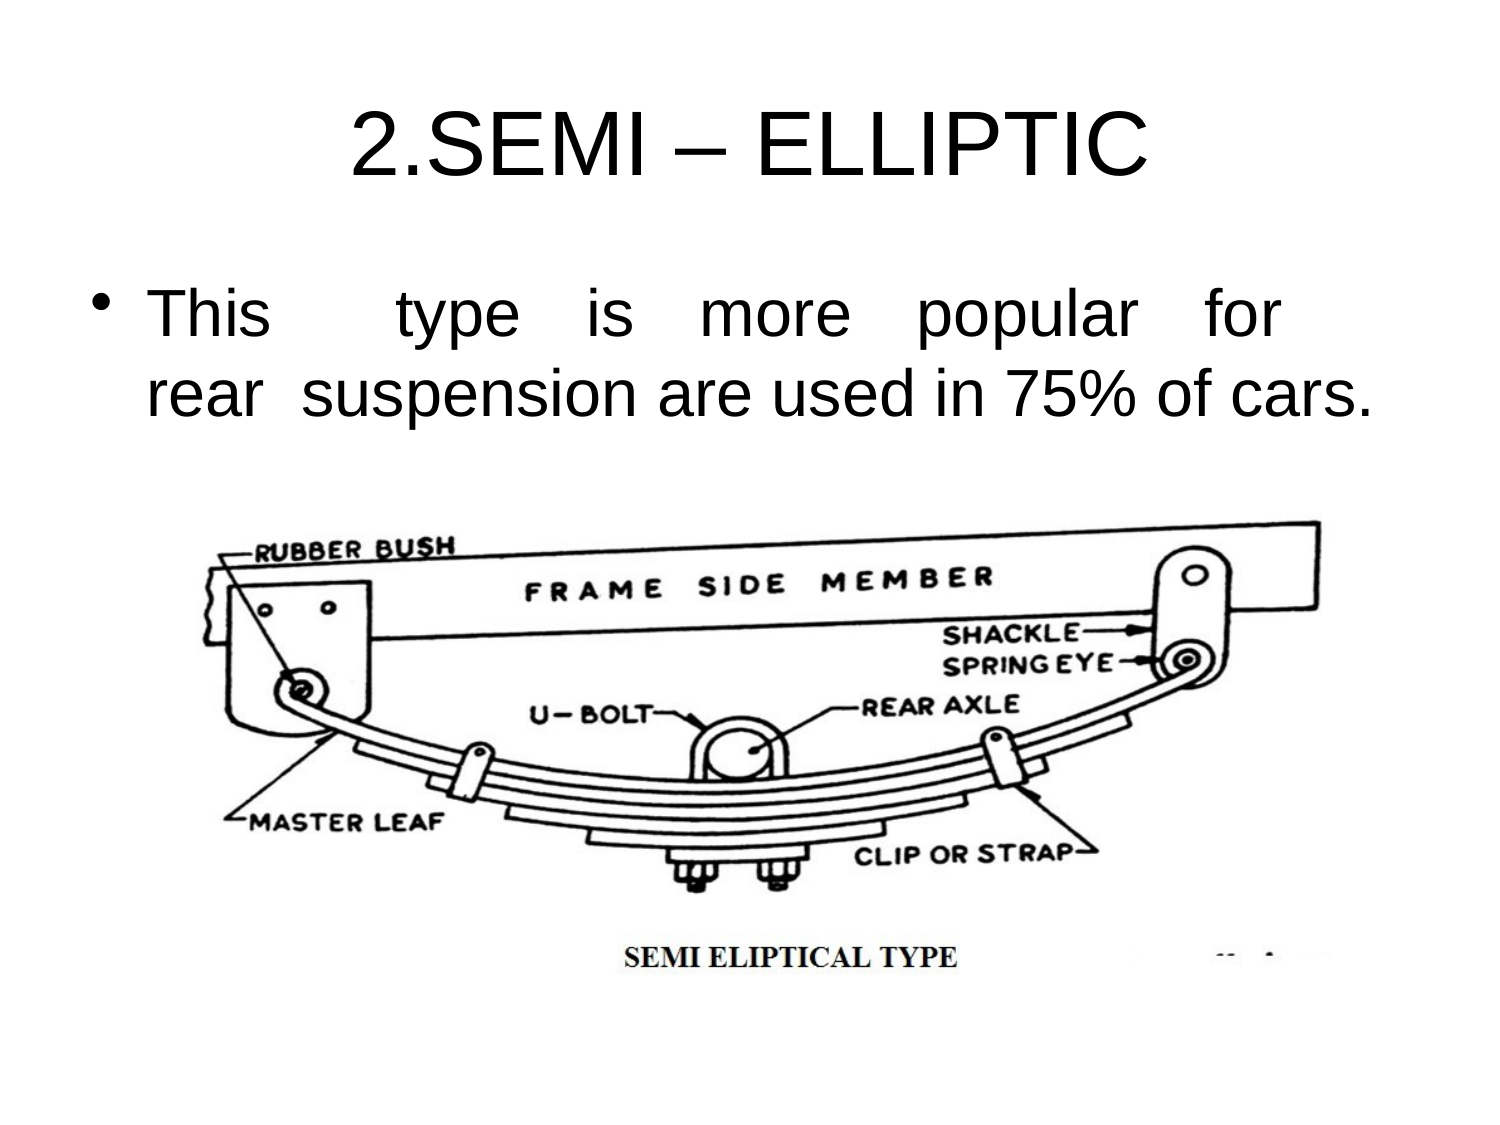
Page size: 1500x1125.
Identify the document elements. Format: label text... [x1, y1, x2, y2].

text_box This type is more popular for rear suspension are used in 75% of cars. [87, 267, 1410, 430]
text_box [195, 512, 1332, 976]
title 2.SEMI – ELLIPTIC [347, 81, 1152, 267]
